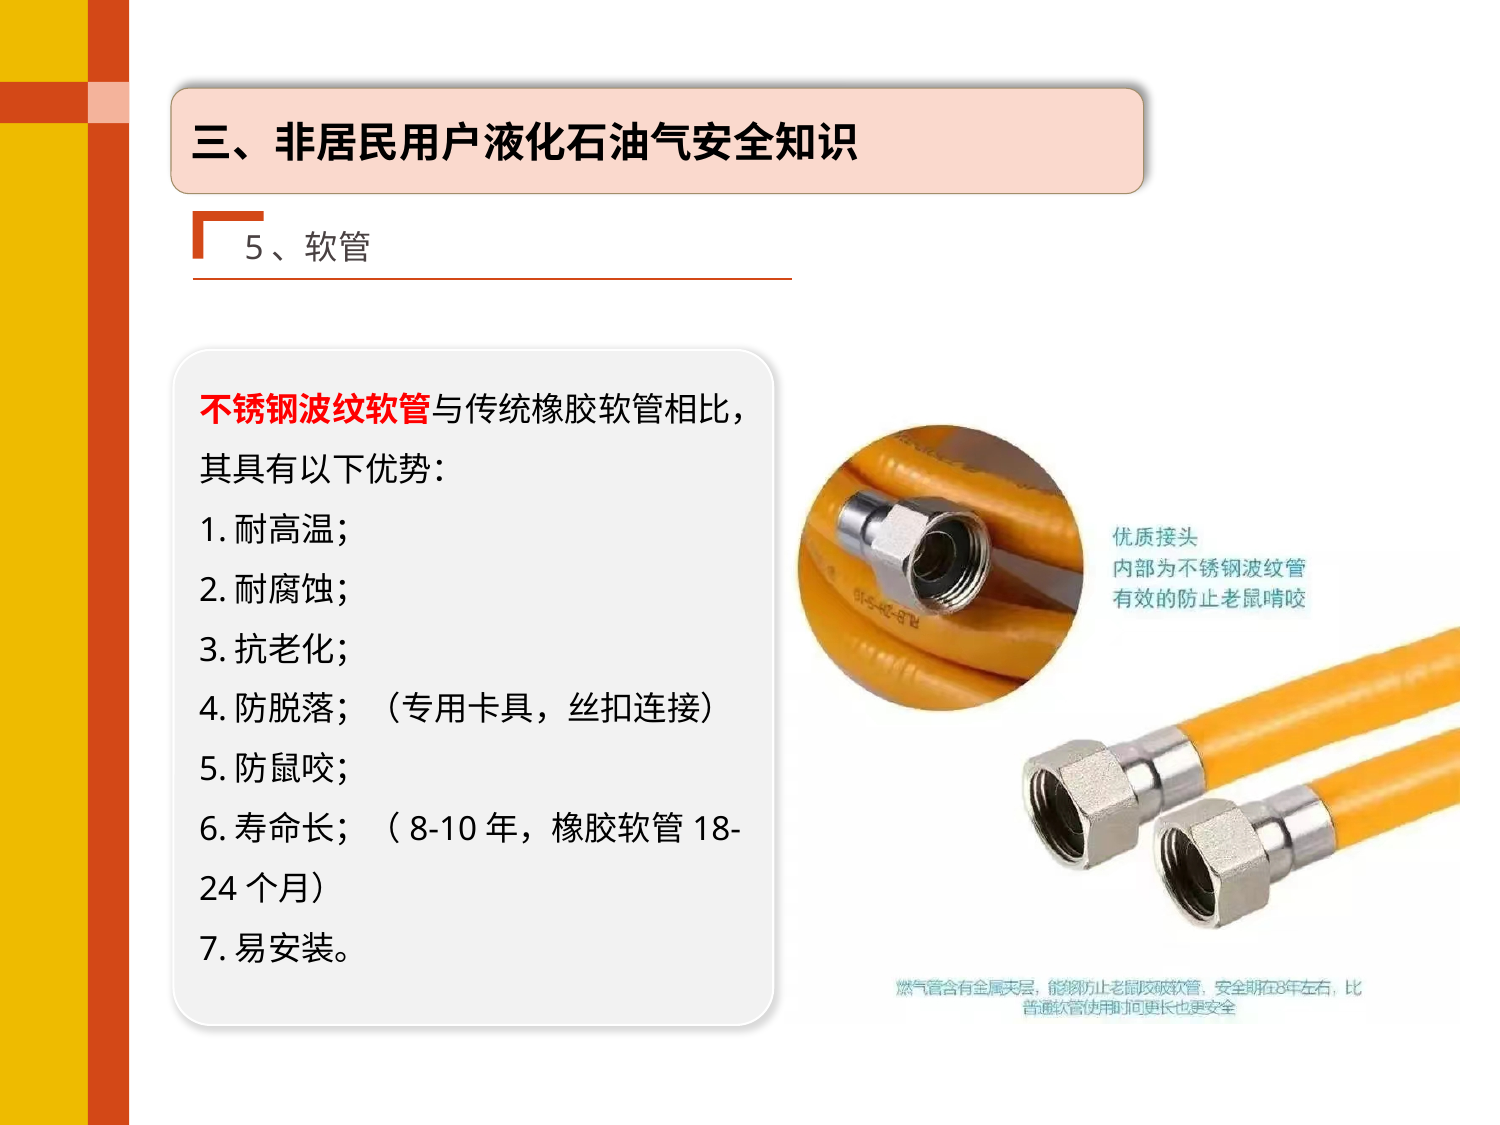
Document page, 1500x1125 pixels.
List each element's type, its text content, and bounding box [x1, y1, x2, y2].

picture [784, 348, 1460, 1024]
text_box 三、非居民用户液化石油气安全知识 [170, 87, 1145, 195]
text_box [192, 210, 265, 260]
text_box 不锈钢波纹软管与传统橡胶软管相比，其具有以下优势： 1.耐高温； 2.耐腐蚀； 3.抗老化； 4.防脱落；（专用卡具，丝扣连接） 5.防鼠咬； 6.寿命长；（8-10年，橡胶软管18-24个月） 7.易安装。 [173, 349, 774, 1025]
text_box 5、软管 [229, 220, 840, 272]
